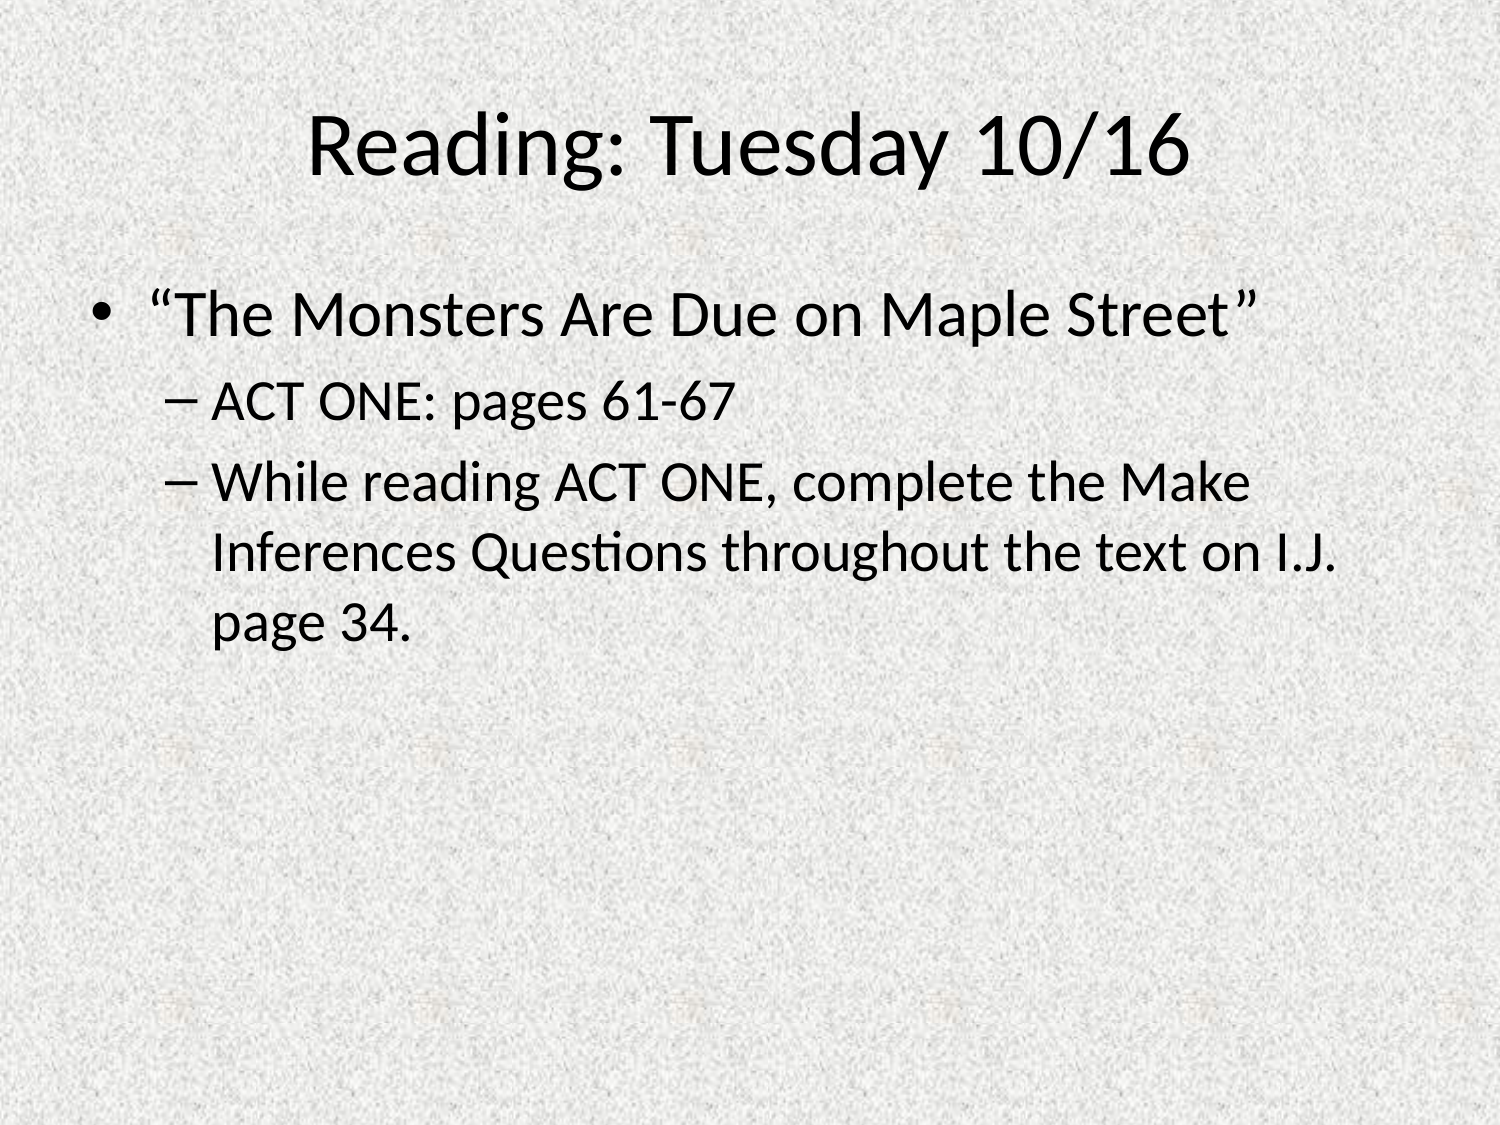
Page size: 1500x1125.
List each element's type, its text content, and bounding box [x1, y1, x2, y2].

title Reading: Tuesday 10/16 [75, 45, 1425, 233]
list “The Monsters Are Due on Maple Street” ACT ONE: pages 61-67 While reading ACT ONE, complete the Make Inferences Questions throughout the text on I.J. page 34. [75, 262, 1425, 1005]
picture [0, 0, 1500, 1125]
